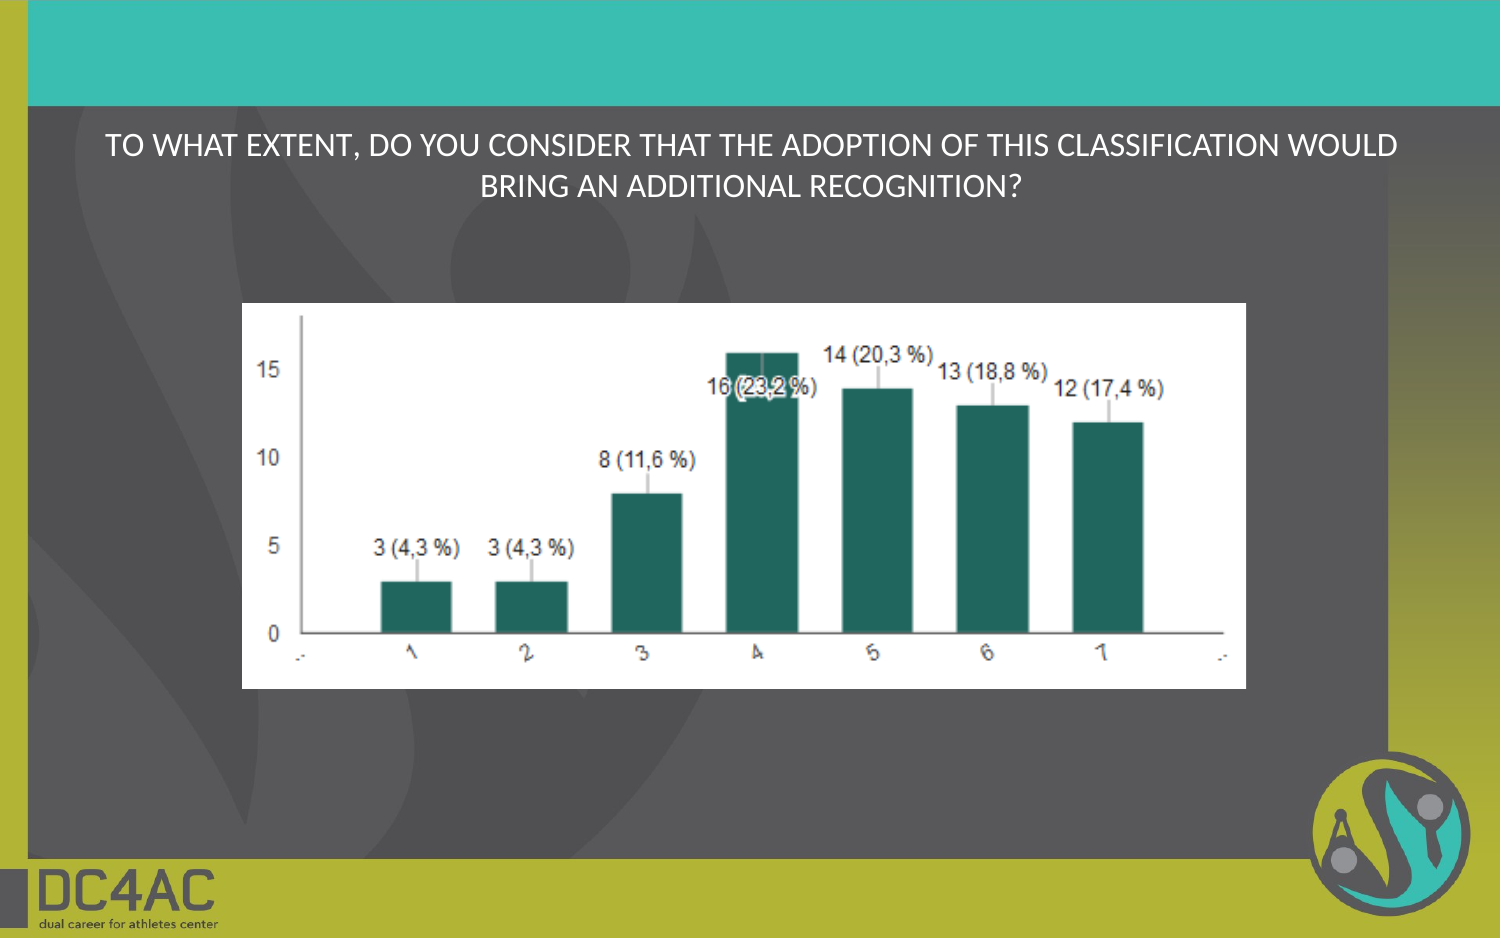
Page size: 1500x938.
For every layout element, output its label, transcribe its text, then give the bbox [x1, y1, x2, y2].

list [241, 303, 1247, 690]
title TO WHAT EXTENT, DO YOU CONSIDER THAT THE ADOPTION OF THIS CLASSIFICATION WOULD BRING AN ADDITIONAL RECOGNITION? [76, 114, 1427, 271]
picture [0, 0, 1500, 938]
